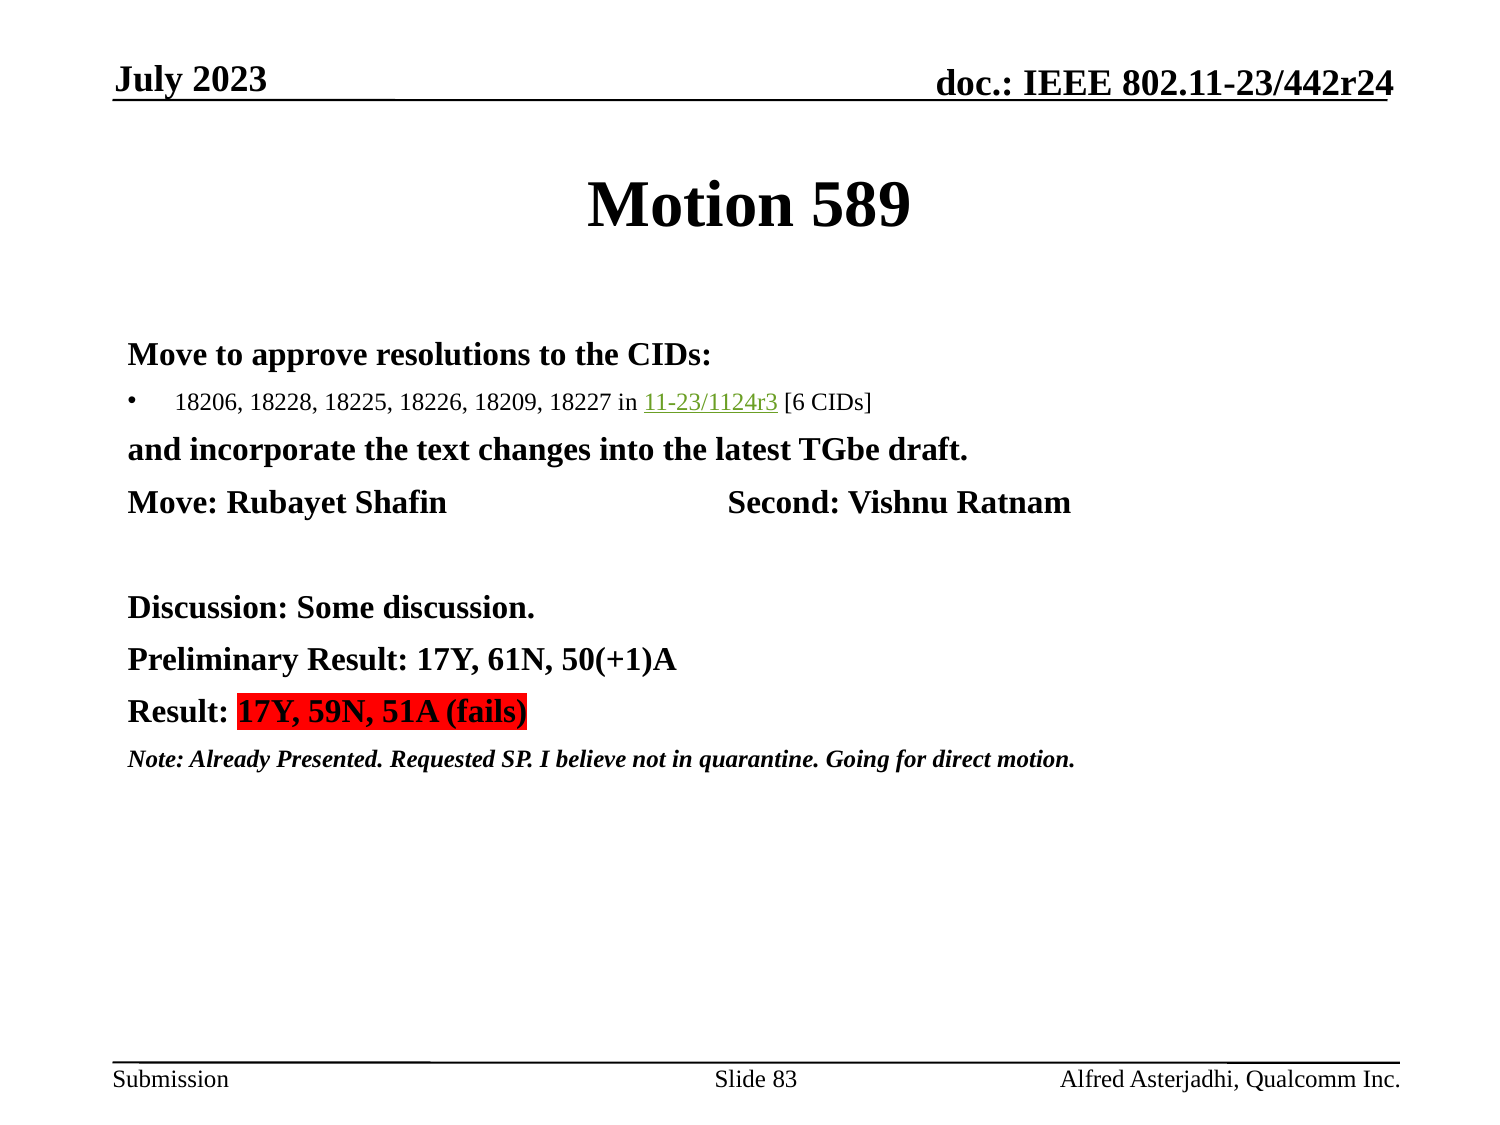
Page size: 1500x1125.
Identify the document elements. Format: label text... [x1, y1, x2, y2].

slide_number Slide 83 [712, 1061, 800, 1123]
footer Alfred Asterjadhi, Qualcomm Inc. [878, 1061, 1402, 1093]
title Motion 589 [112, 112, 1388, 288]
list Move to approve resolutions to the CIDs: 18206, 18228, 18225, 18226, 18209, 18227 in 11-23/1124r3 [6 CIDs] and incorporate the text changes into the latest TGbe draft. Move: Rubayet Shafin Second: Vishnu Ratnam Discussion: Some discussion. Preliminary Result: 17Y, 61N, 50(+1)A Result: 17Y, 59N, 51A (fails) Note: Already Presented. Requested SP. I believe not in quarantine. Going for direct motion. [112, 324, 1388, 1063]
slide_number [114, 54, 423, 100]
